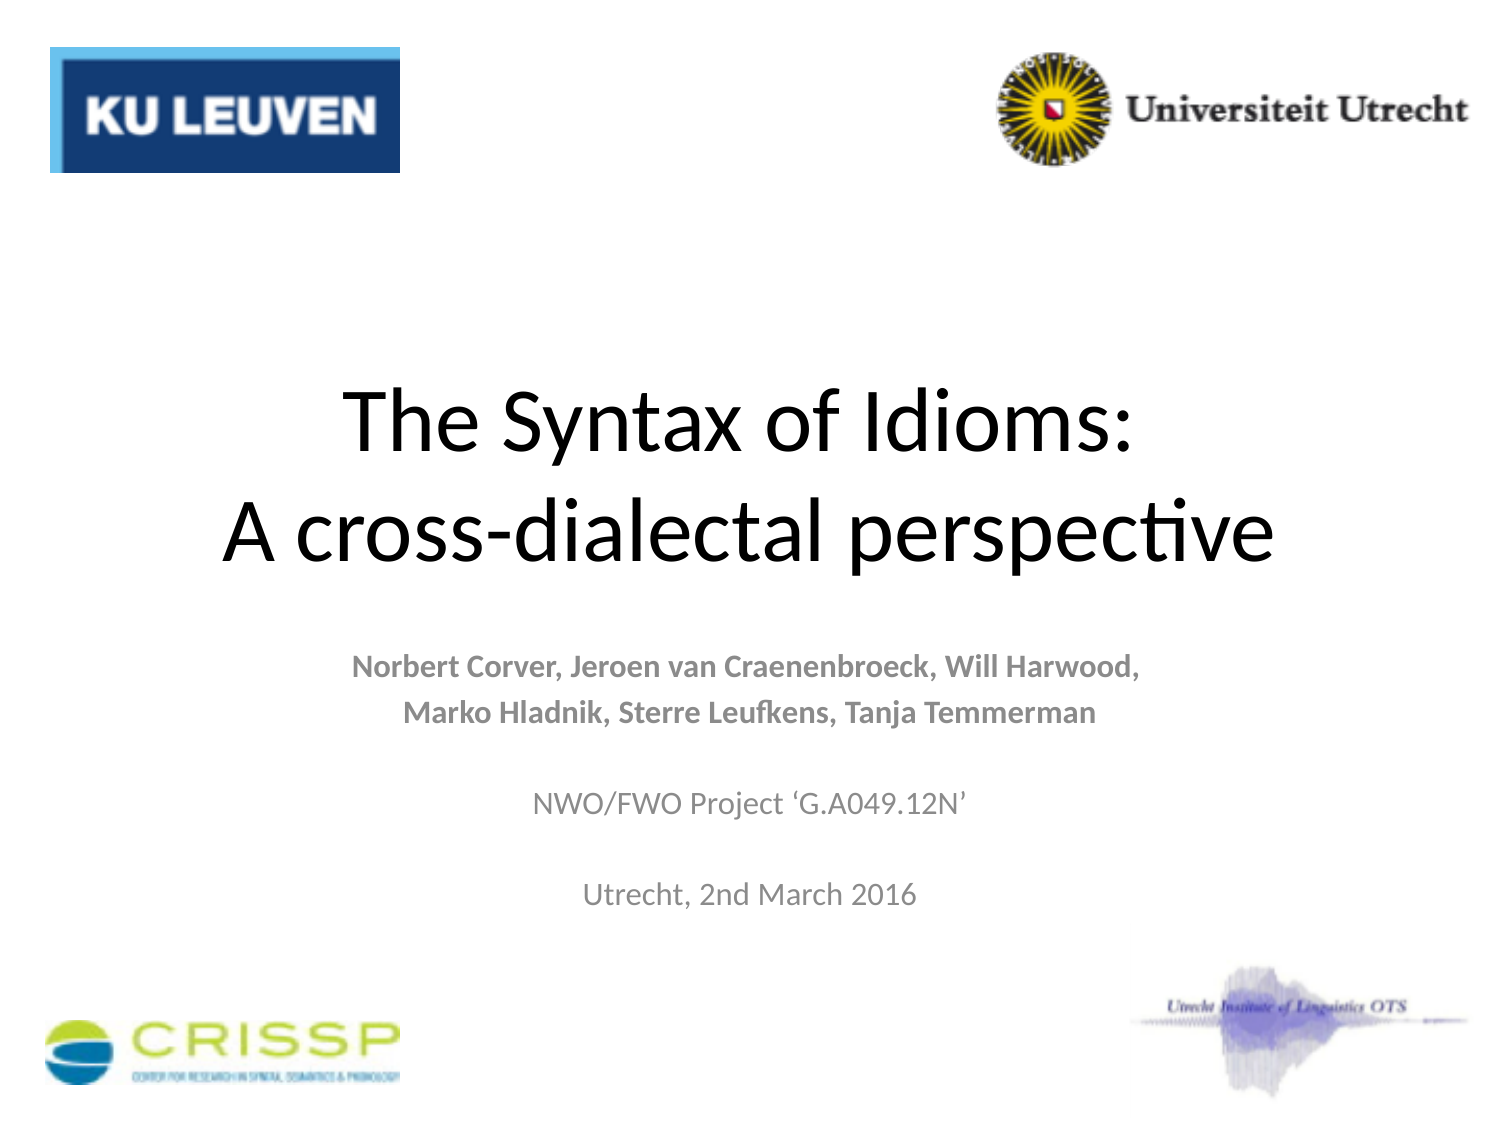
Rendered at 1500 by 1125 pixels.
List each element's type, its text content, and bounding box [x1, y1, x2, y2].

title The Syntax of Idioms: A cross-dialectal perspective [112, 349, 1388, 591]
picture [1129, 923, 1485, 1118]
picture [902, 0, 1500, 241]
subtitle Norbert Corver, Jeroen van Craenenbroeck, Will Harwood, Marko Hladnik, Sterre Leufkens, Tanja Temmerman NWO/FWO Project ‘G.A049.12N’ Utrecht, 2nd March 2016 [225, 637, 1275, 925]
picture [45, 1020, 401, 1086]
picture [49, 47, 401, 173]
